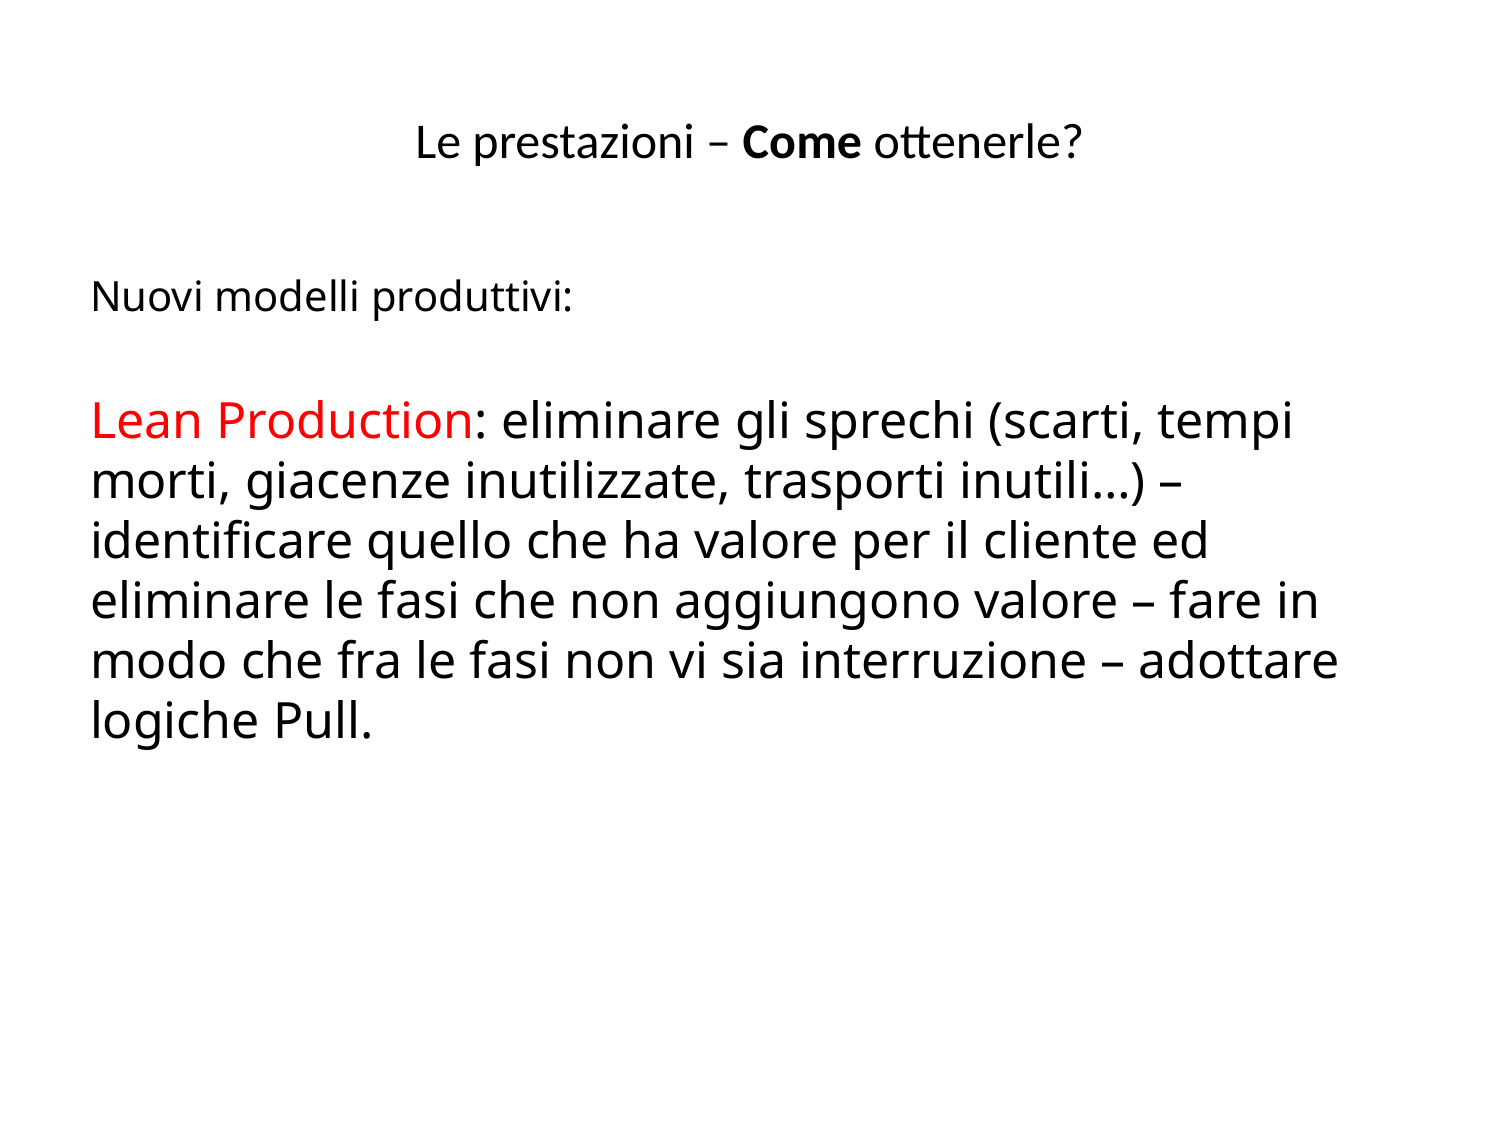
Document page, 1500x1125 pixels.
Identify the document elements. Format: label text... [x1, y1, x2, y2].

list Nuovi modelli produttivi: Lean Production: eliminare gli sprechi (scarti, tempi morti, giacenze inutilizzate, trasporti inutili…) – identificare quello che ha valore per il cliente ed eliminare le fasi che non aggiungono valore – fare in modo che fra le fasi non vi sia interruzione – adottare logiche Pull. [75, 262, 1425, 1005]
title Le prestazioni – Come ottenerle? [75, 45, 1425, 233]
